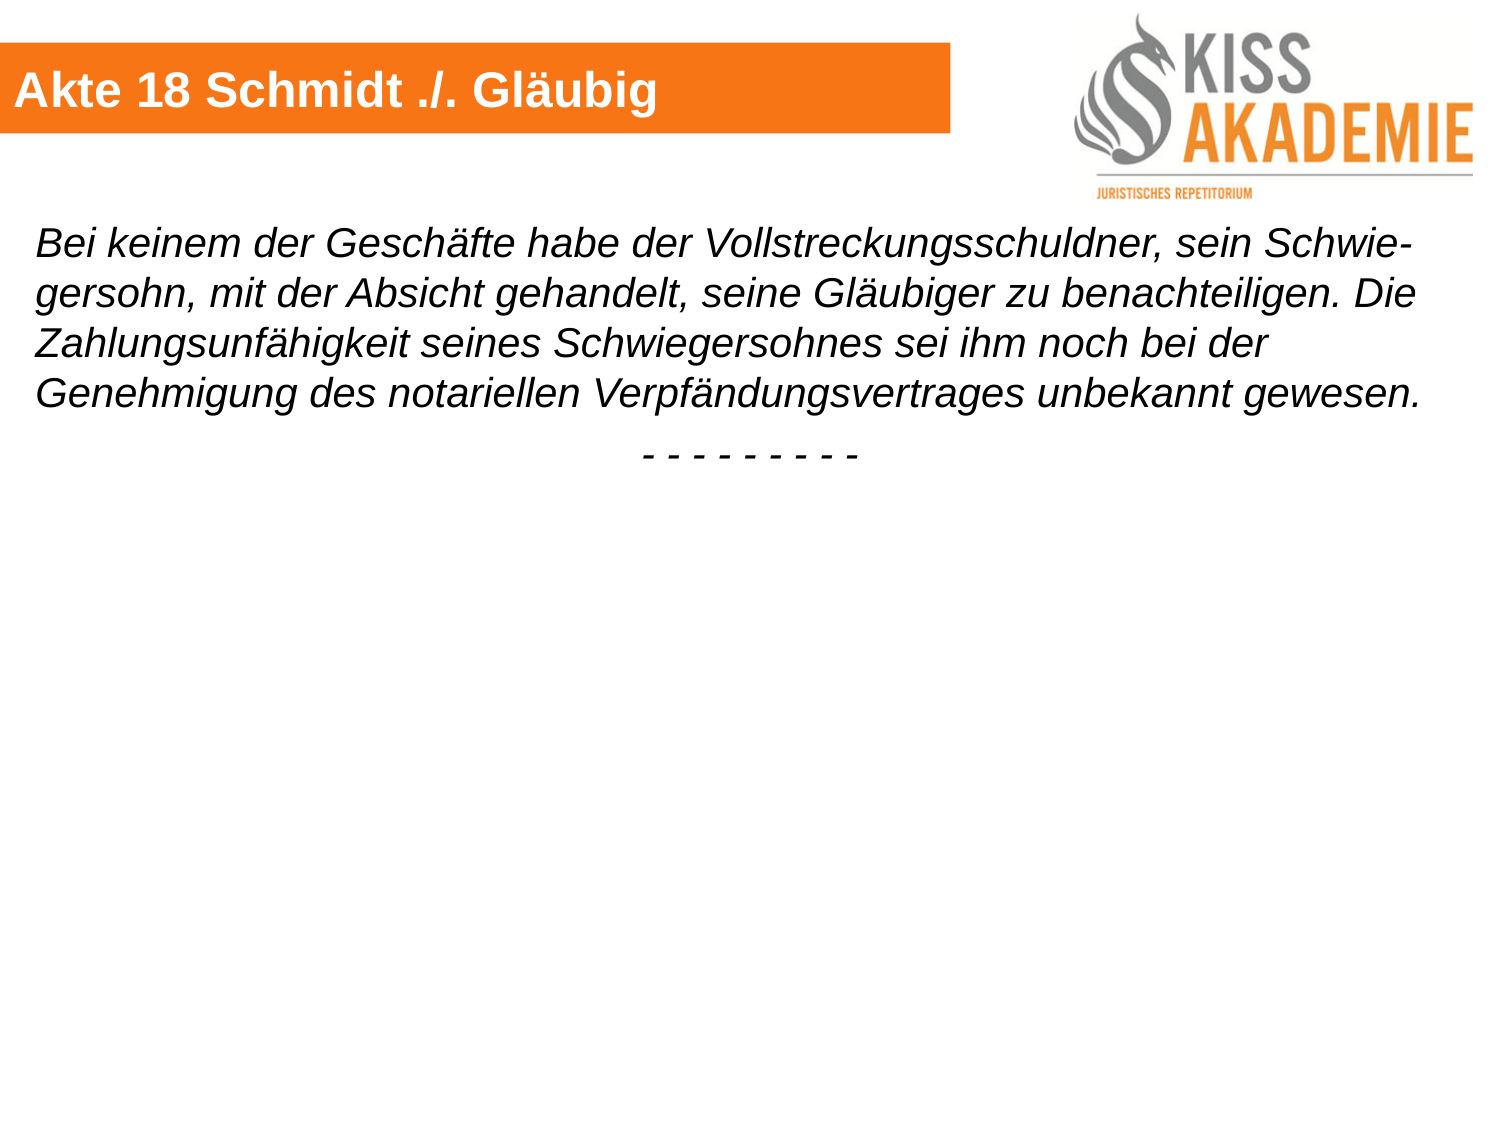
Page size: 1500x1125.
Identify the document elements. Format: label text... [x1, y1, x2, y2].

text_box Bei keinem der Geschäfte habe der Vollstreckungsschuldner, sein Schwie-gersohn, mit der Absicht gehandelt, seine Gläubiger zu benachteiligen. Die Zahlungsunfähigkeit seines Schwiegersohnes sei ihm noch bei der Genehmigung des notariellen Verpfändungsvertrages unbekannt gewesen. - - - - - - - - - [35, 216, 1465, 477]
text_box Akte 18 Schmidt ./. Gläubig [0, 42, 951, 134]
picture [1074, 13, 1473, 203]
